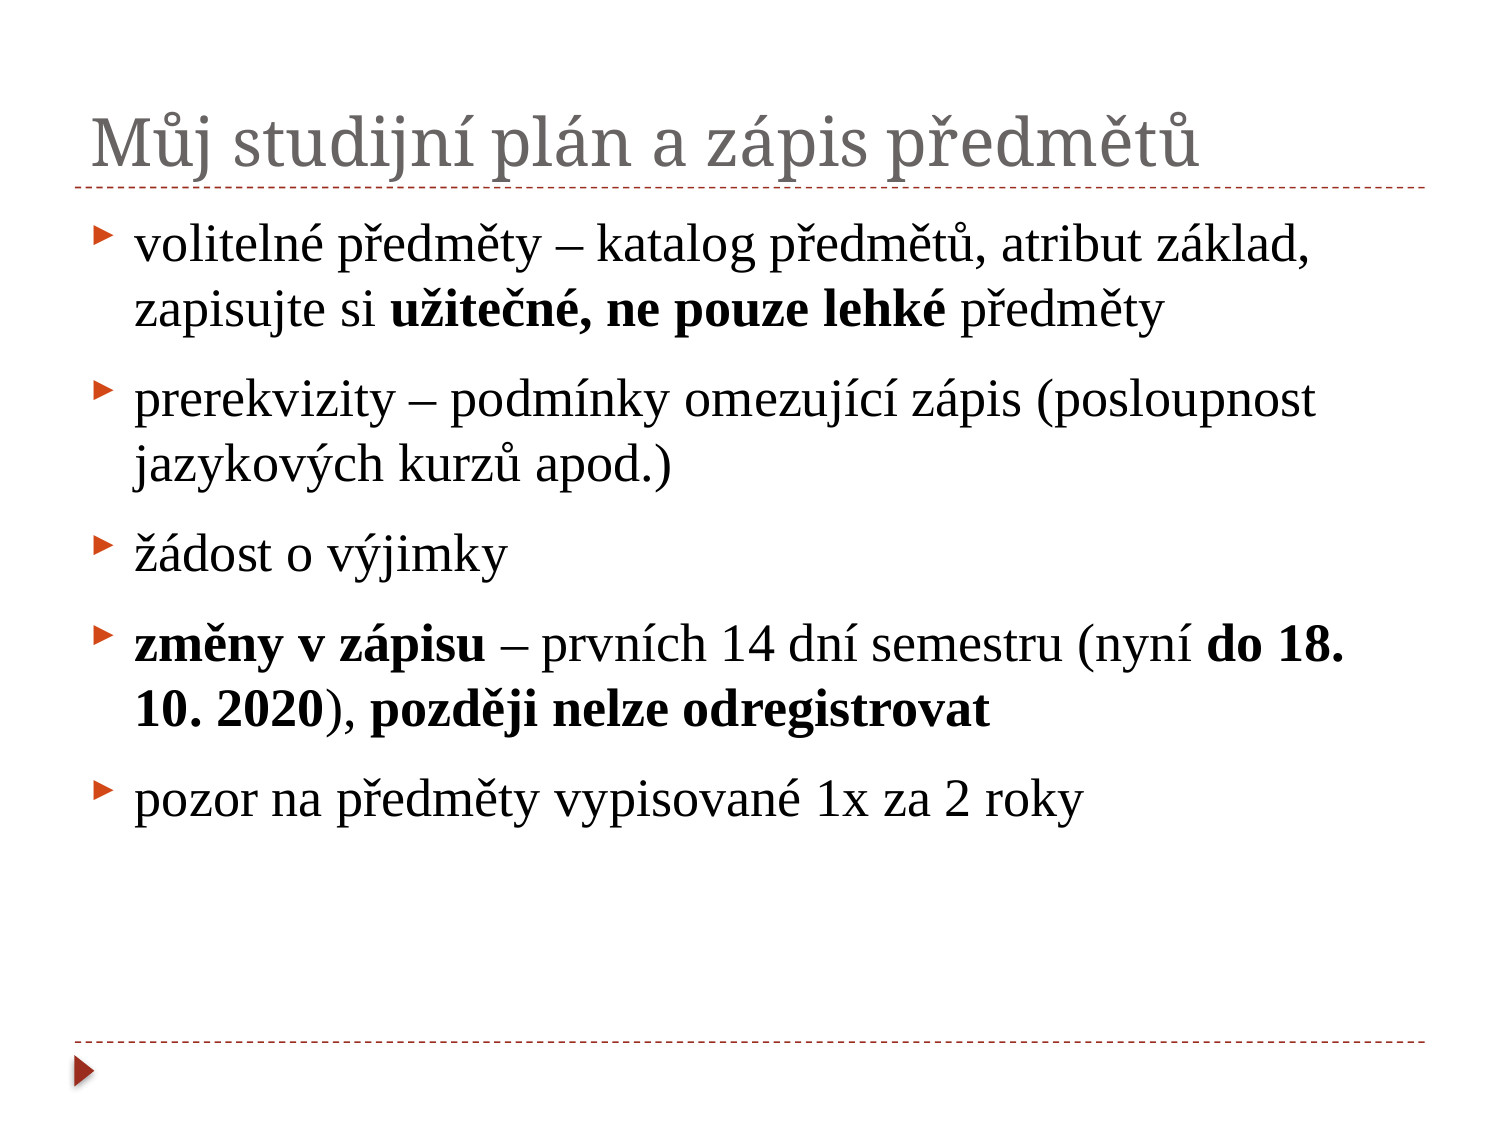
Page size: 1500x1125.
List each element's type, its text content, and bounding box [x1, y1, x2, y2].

title Můj studijní plán a zápis předmětů [75, 24, 1425, 188]
list volitelné předměty – katalog předmětů, atribut základ, zapisujte si užitečné, ne pouze lehké předměty prerekvizity – podmínky omezující zápis (posloupnost jazykových kurzů apod.) žádost o výjimky změny v zápisu – prvních 14 dní semestru (nyní do 18. 10. 2020), později nelze odregistrovat pozor na předměty vypisované 1x za 2 roky [75, 200, 1425, 1010]
